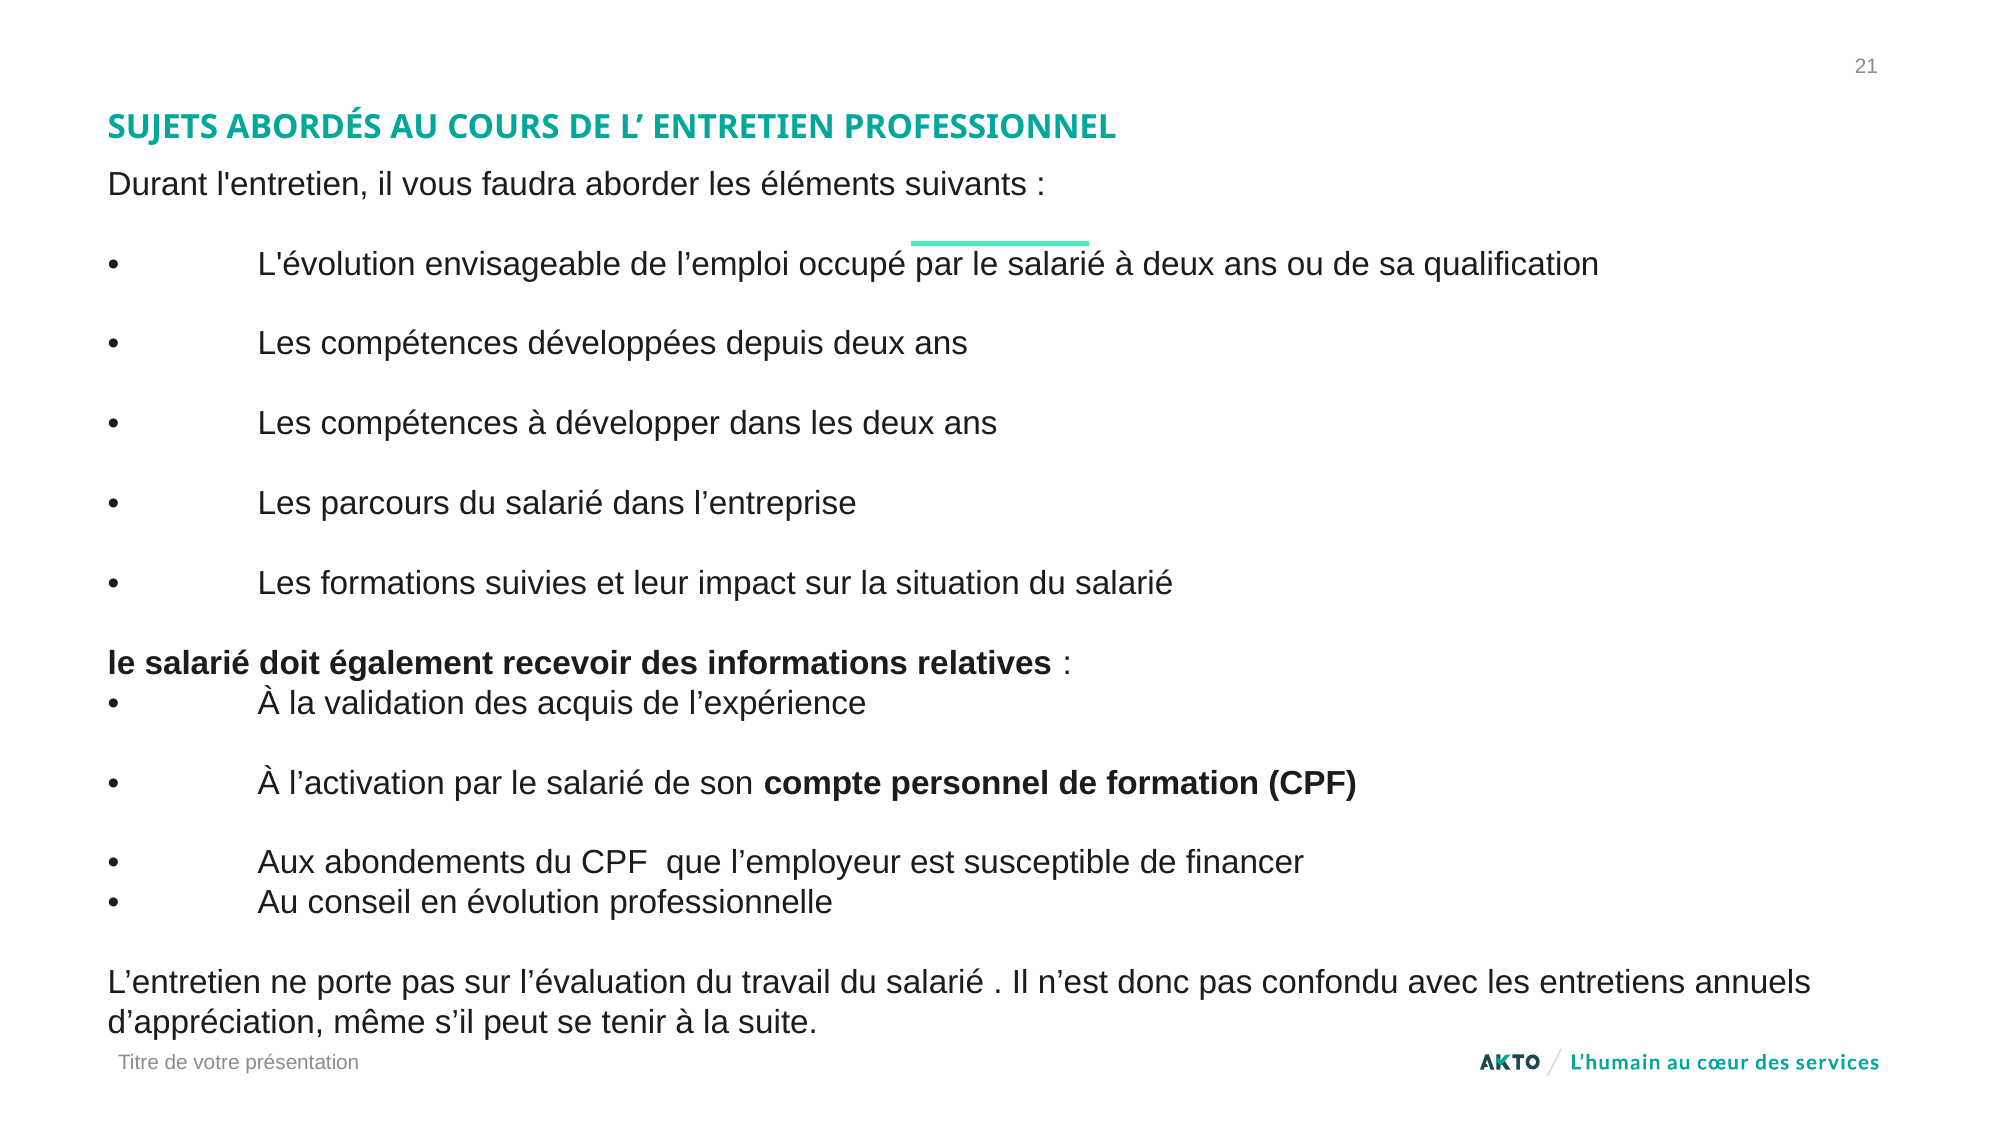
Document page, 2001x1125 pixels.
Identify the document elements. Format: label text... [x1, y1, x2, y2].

text_box SUJETS ABORDÉS AU COURS DE L’ ENTRETIEN PROFESSIONNEL Durant l'entretien, il vous faudra aborder les éléments suivants : • L'évolution envisageable de l’emploi occupé par le salarié à deux ans ou de sa qualification • Les compétences développées depuis deux ans • Les compétences à développer dans les deux ans • Les parcours du salarié dans l’entreprise • Les formations suivies et leur impact sur la situation du salarié le salarié doit également recevoir des informations relatives : • À la validation des acquis de l’expérience • À l’activation par le salarié de son compte personnel de formation (CPF) • Aux abondements du CPF que l’employeur est susceptible de financer • Au conseil en évolution professionnelle L’entretien ne porte pas sur l’évaluation du travail du salarié . Il n’est donc pas confondu avec les entretiens annuels d’appréciation, même s’il peut se tenir à la suite. [92, 95, 1908, 1048]
footer Titre de votre présentation [118, 1048, 1447, 1092]
slide_number 21 [1759, 35, 1878, 95]
